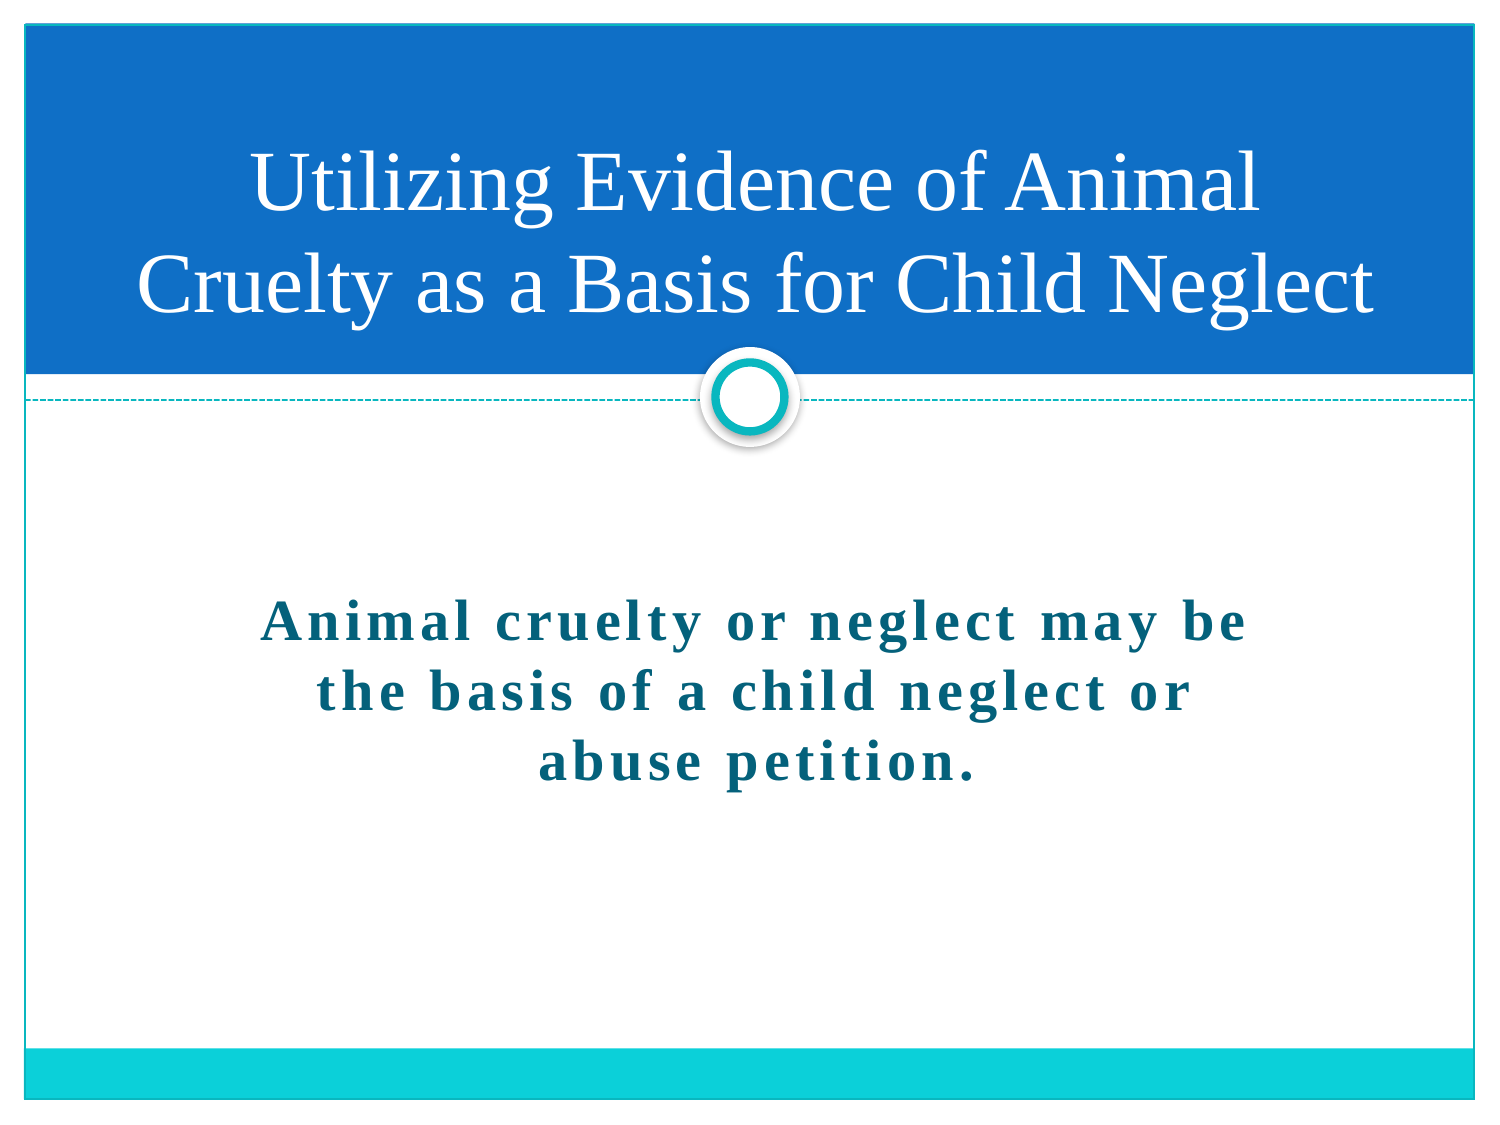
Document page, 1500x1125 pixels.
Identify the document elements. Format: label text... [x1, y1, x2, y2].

list Animal cruelty or neglect may be the basis of a child neglect or abuse petition. [225, 575, 1288, 850]
title Utilizing Evidence of Animal Cruelty as a Basis for Child Neglect [118, 87, 1394, 338]
